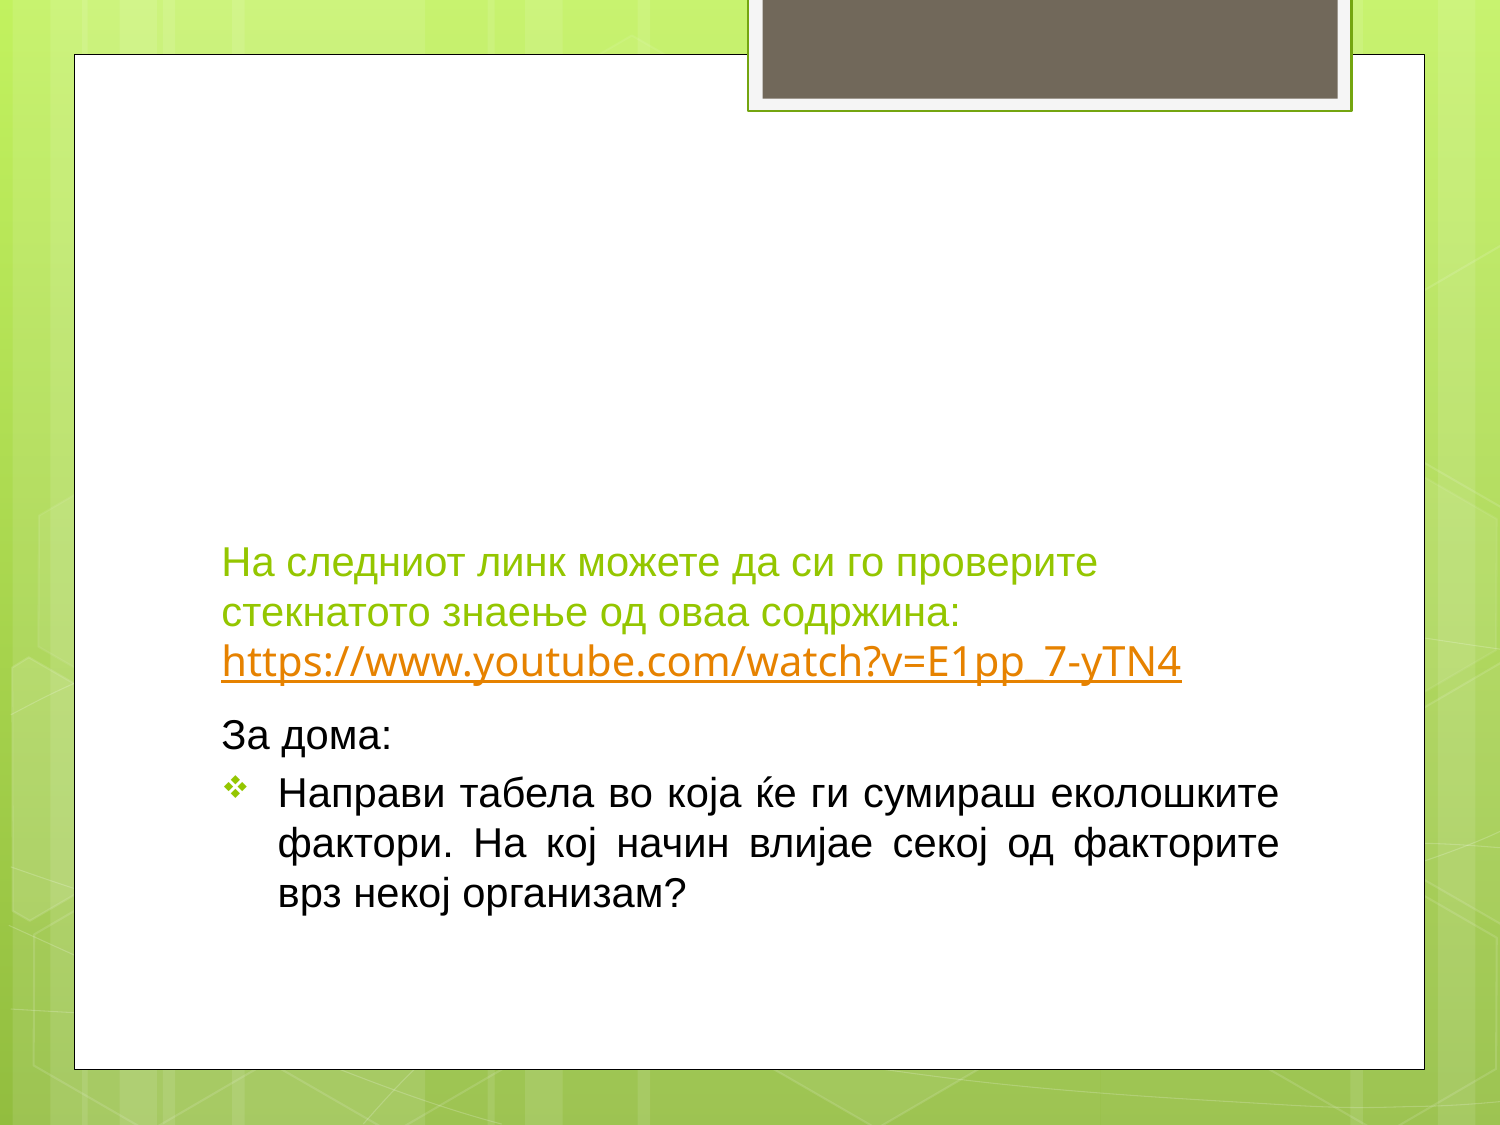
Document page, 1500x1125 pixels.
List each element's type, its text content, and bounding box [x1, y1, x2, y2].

title На следниот линк можете да си го проверите стекнатото знаење од оваа содржина: https://www.youtube.com/watch?v=E1pp_7-yTN4 [206, 475, 1296, 699]
list За дома: Направи табела во која ќе ги сумираш еколошките фактори. На кој начин влијае секој од факторите врз некој организам? [206, 699, 1296, 950]
